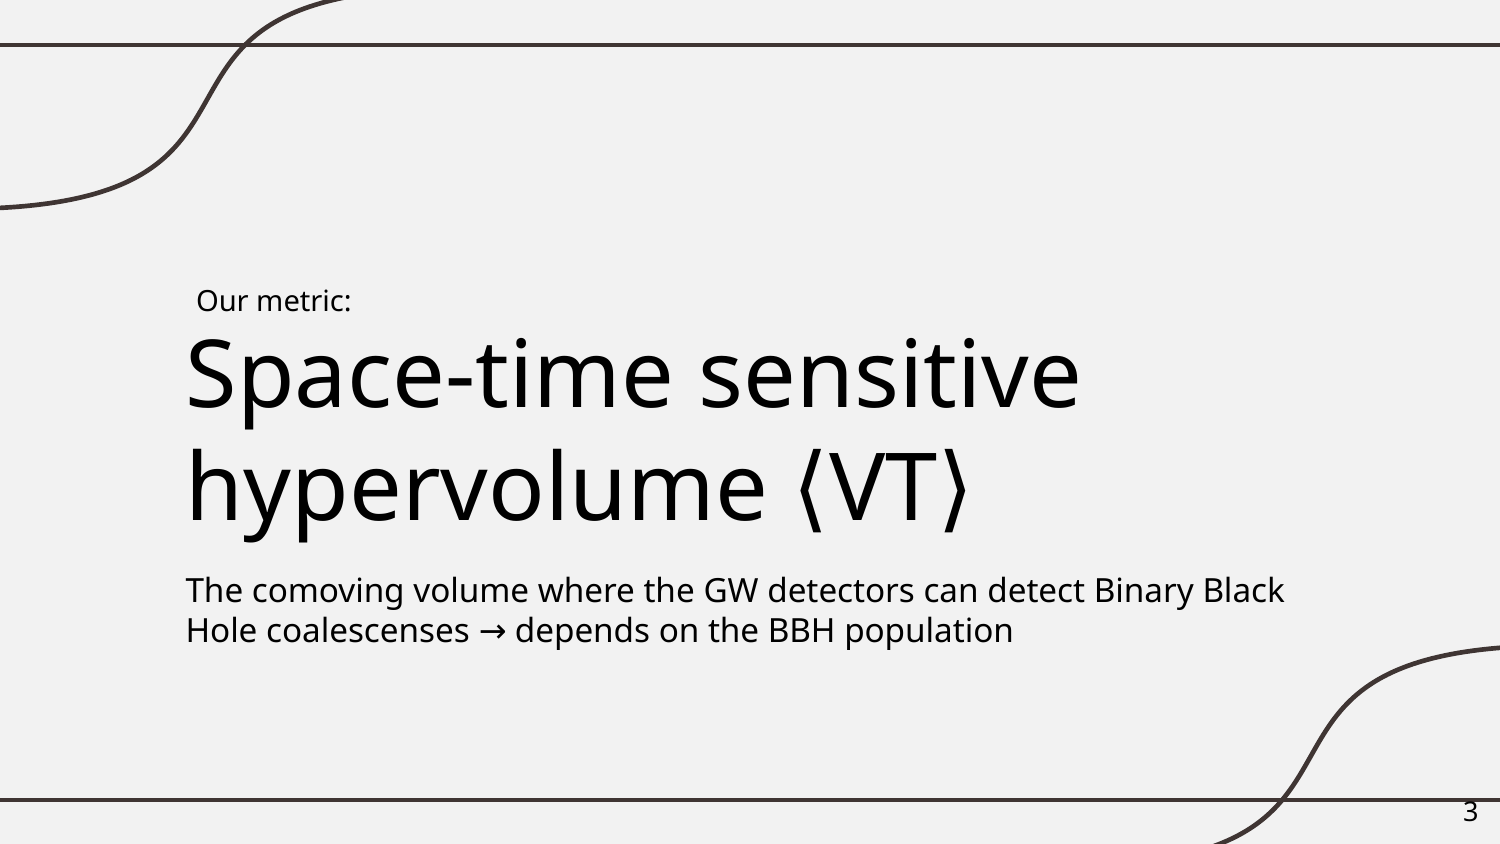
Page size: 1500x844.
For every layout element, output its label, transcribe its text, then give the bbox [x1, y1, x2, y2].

subtitle The comoving volume where the GW detectors can detect Binary Black Hole coalescenses → depends on the BBH population [170, 553, 1330, 663]
text_box Our metric: [181, 267, 743, 333]
slide_number ‹#› [1403, 779, 1494, 844]
title Space-time sensitive hypervolume ⟨VT⟩ [170, 217, 1330, 553]
